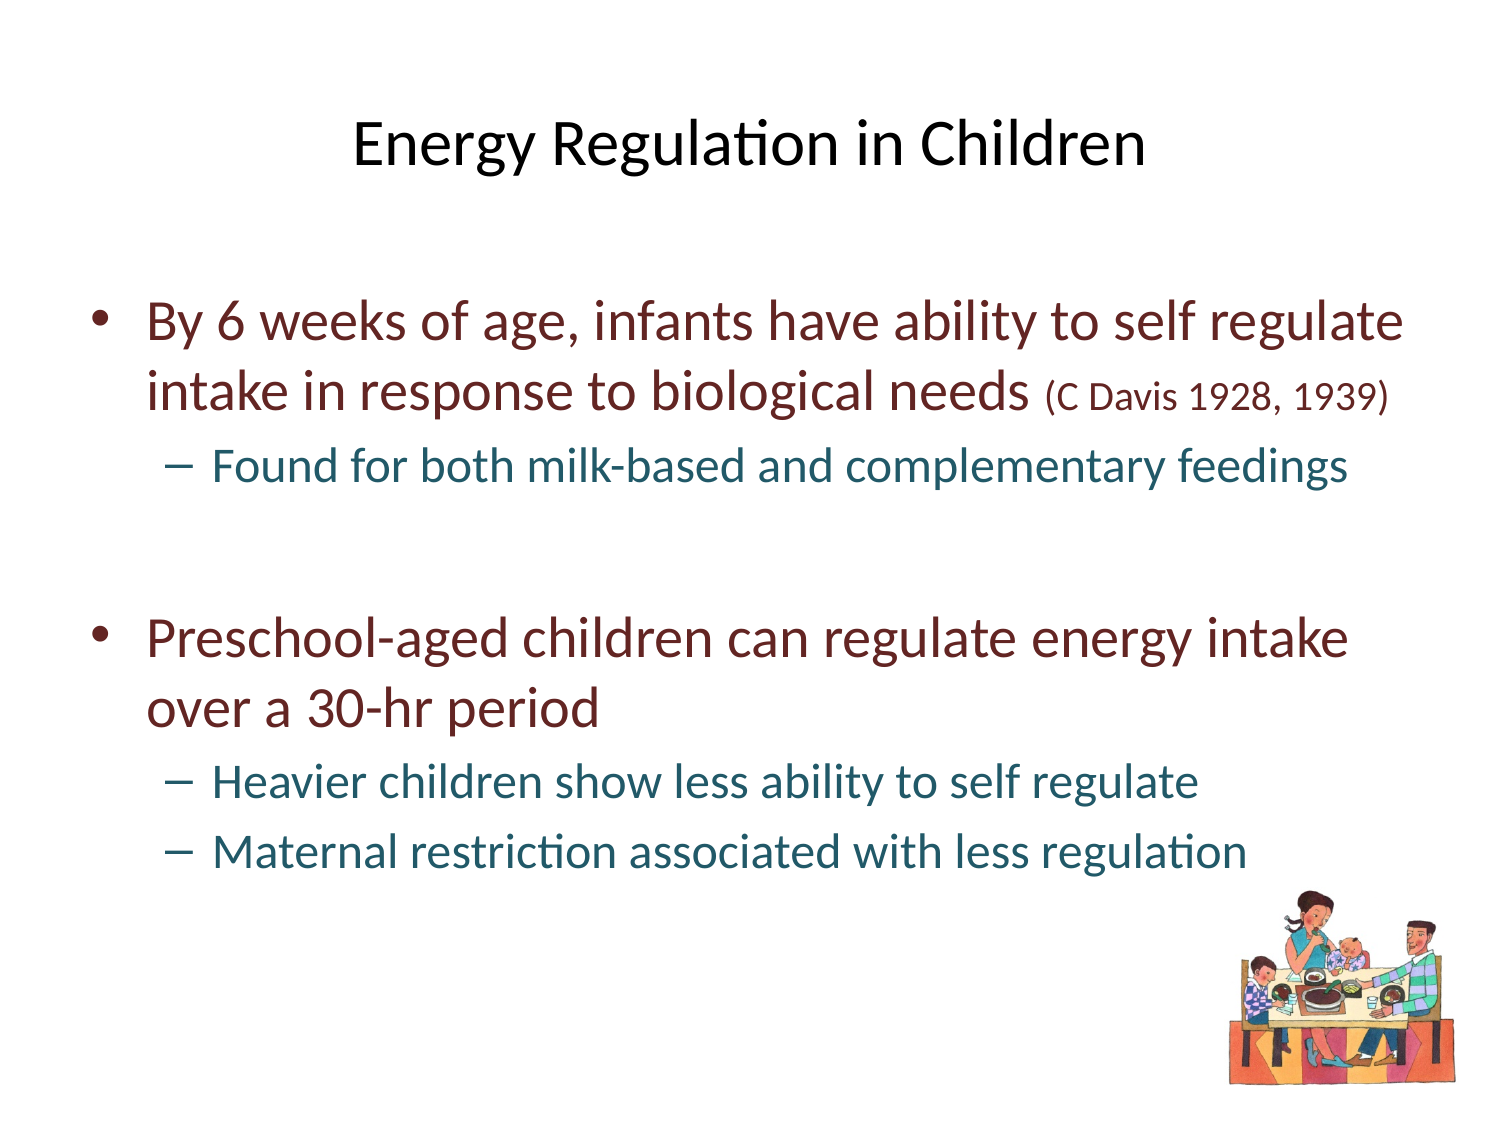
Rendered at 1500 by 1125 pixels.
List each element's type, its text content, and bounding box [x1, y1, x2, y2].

picture [1224, 887, 1459, 1088]
list By 6 weeks of age, infants have ability to self regulate intake in response to biological needs (C Davis 1928, 1939) Found for both milk-based and complementary feedings Preschool-aged children can regulate energy intake over a 30-hr period Heavier children show less ability to self regulate Maternal restriction associated with less regulation [75, 275, 1425, 1005]
title Energy Regulation in Children [75, 45, 1425, 233]
